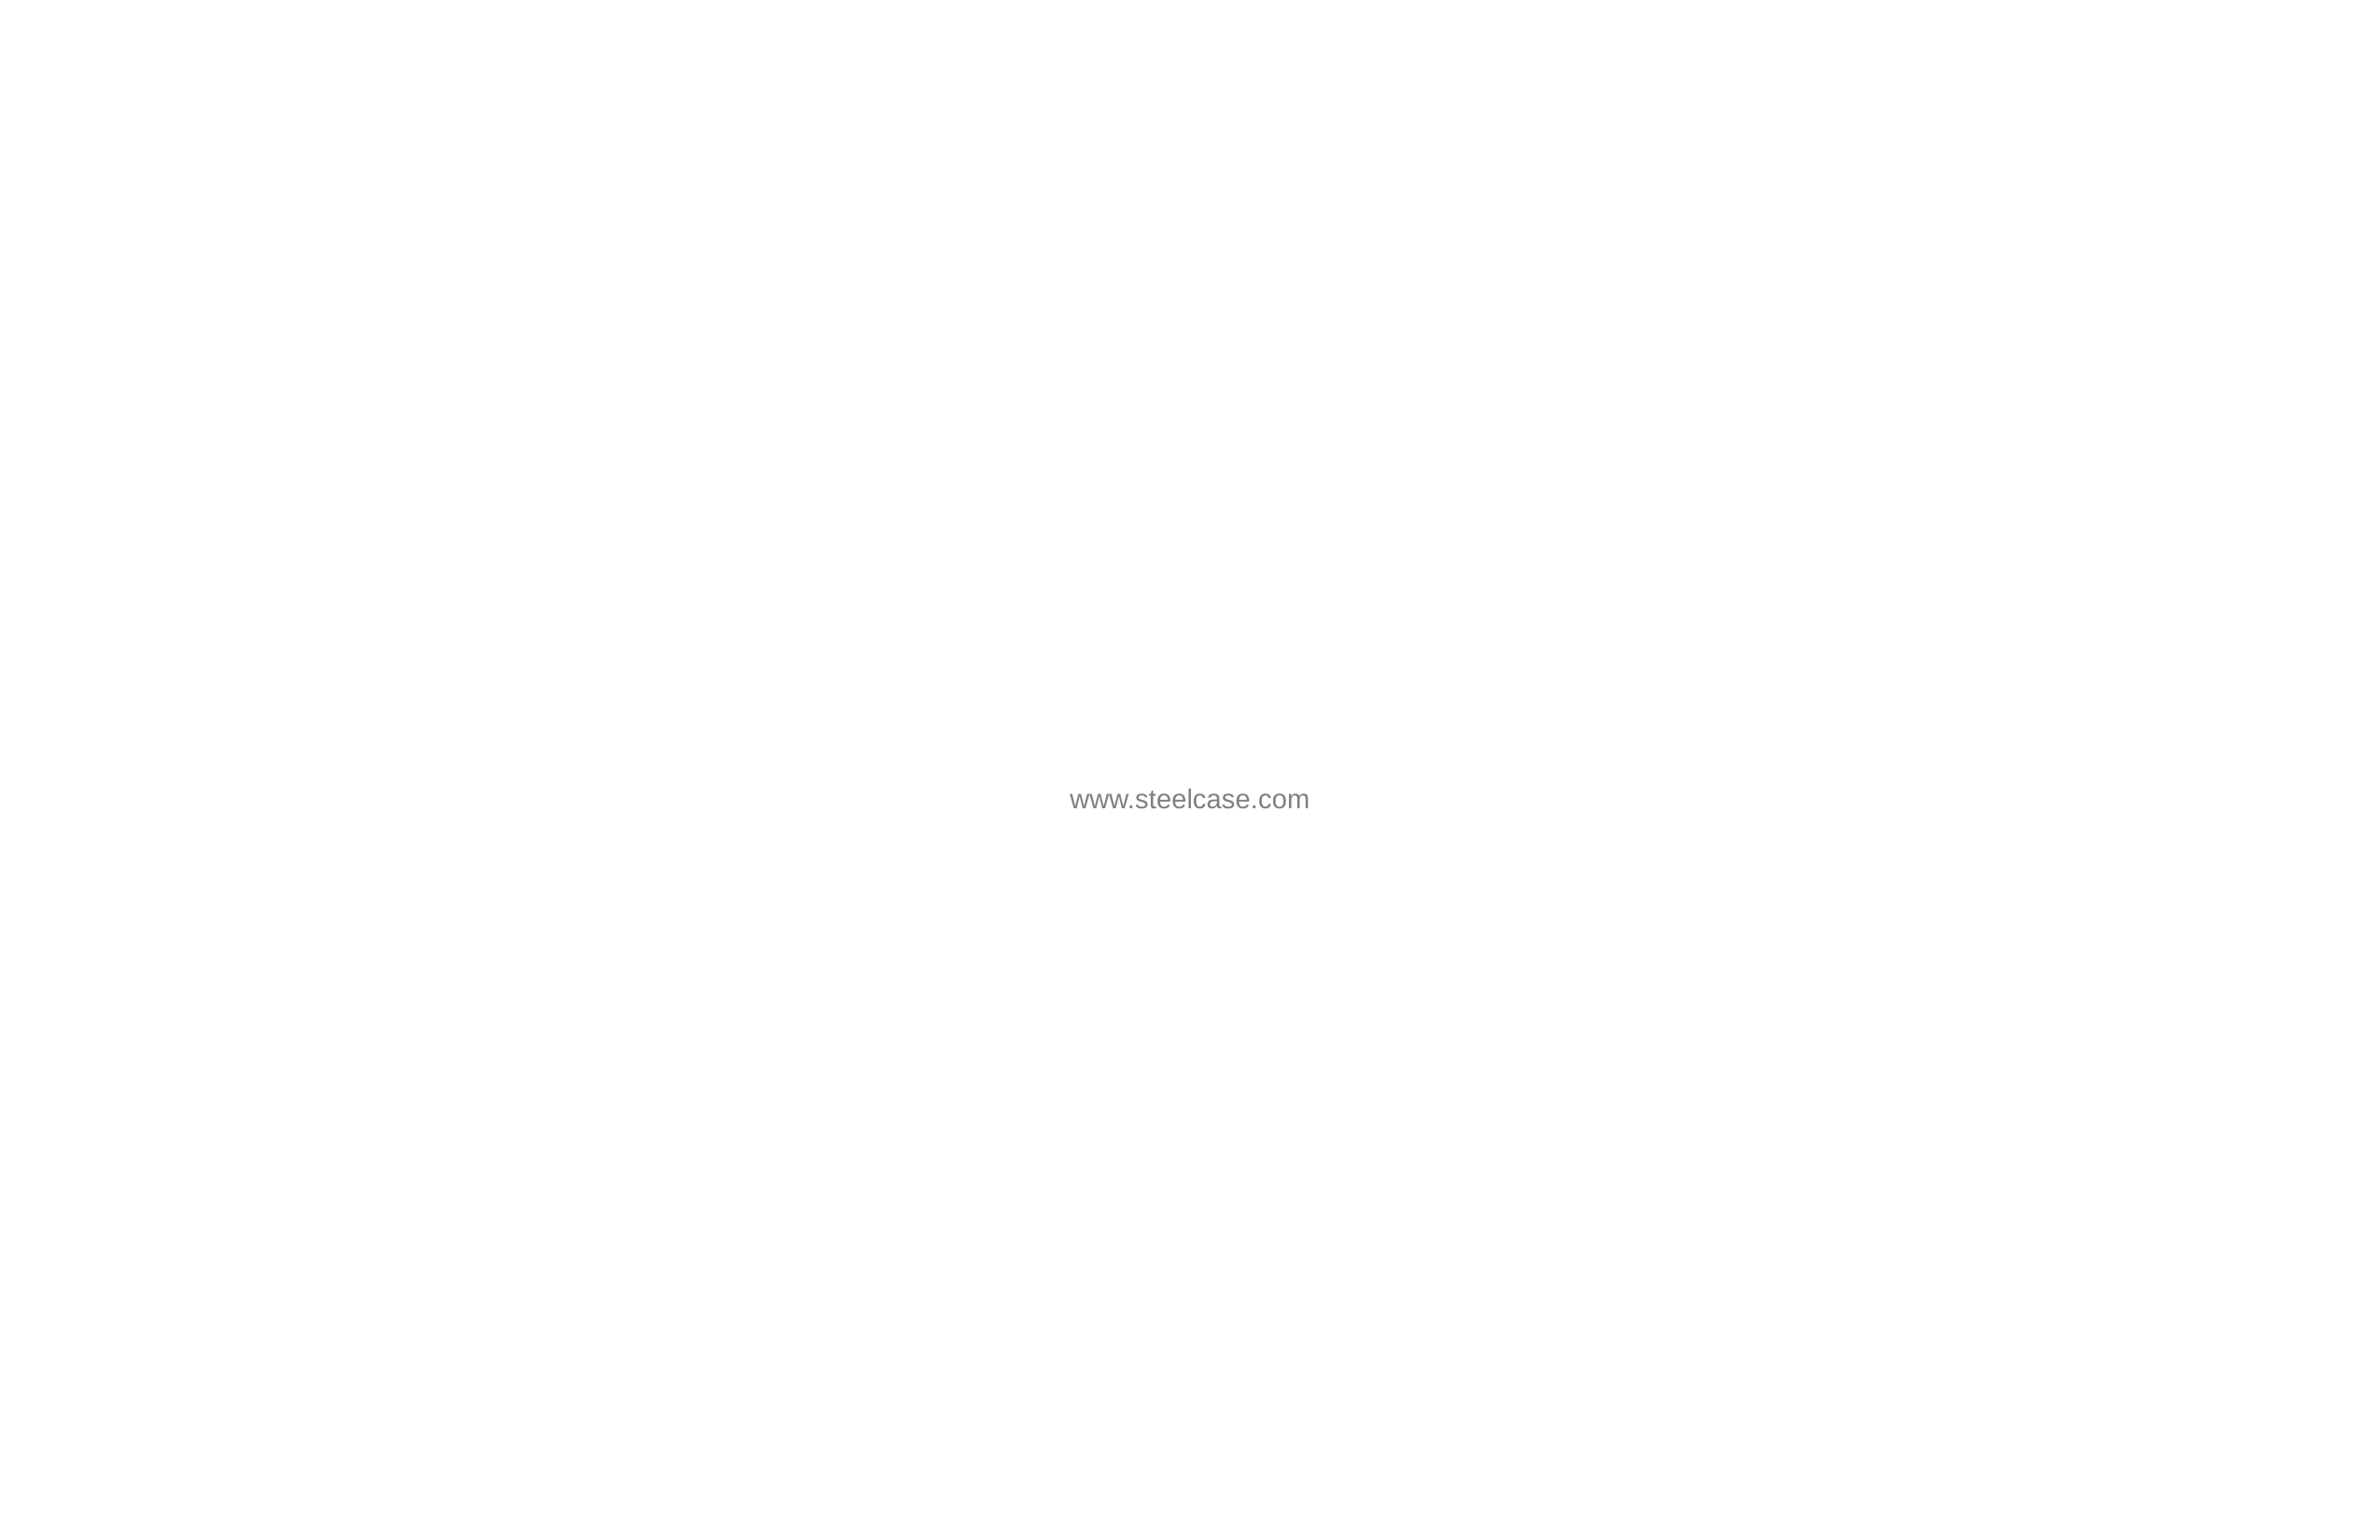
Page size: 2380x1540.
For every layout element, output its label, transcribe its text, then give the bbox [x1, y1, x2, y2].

subtitle www.steelcase.com [210, 770, 2170, 959]
